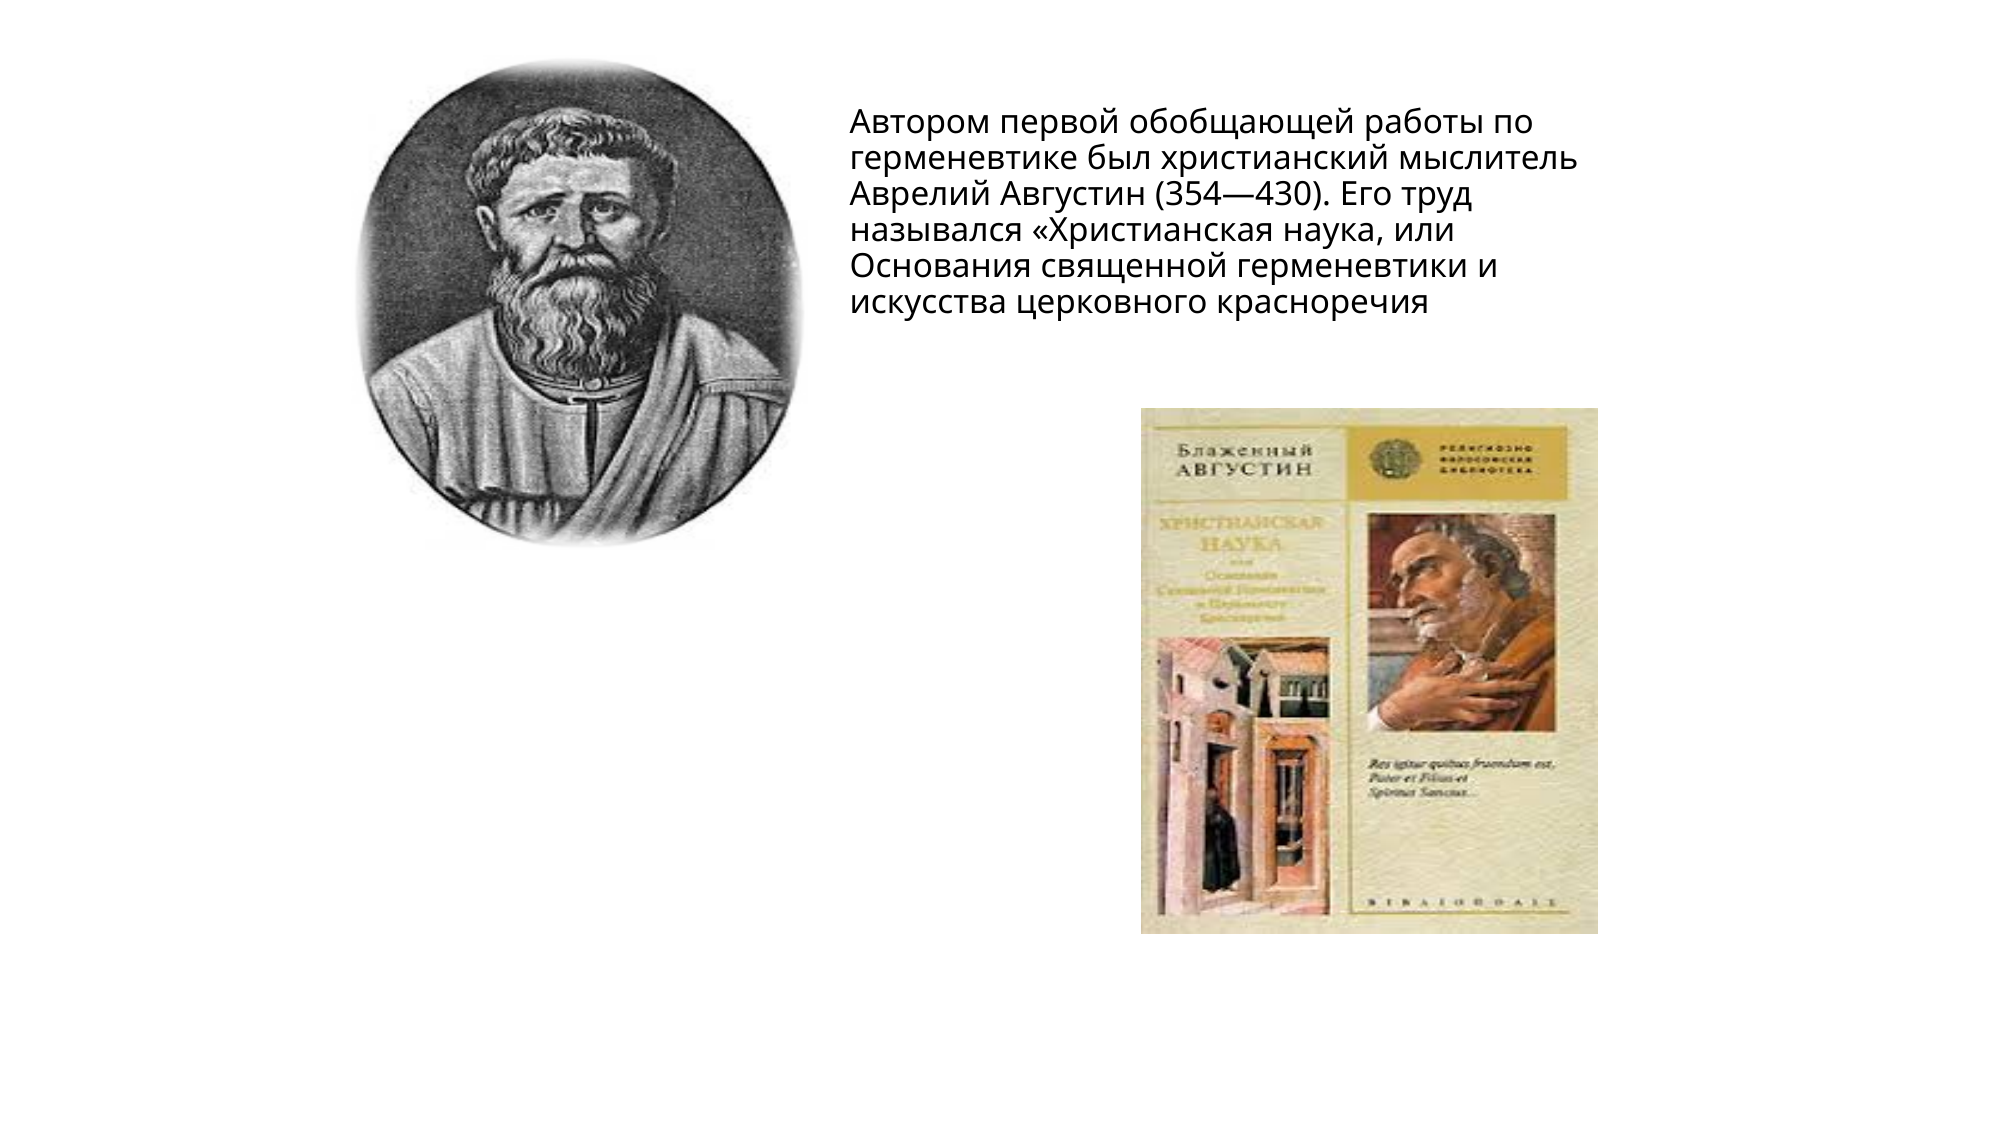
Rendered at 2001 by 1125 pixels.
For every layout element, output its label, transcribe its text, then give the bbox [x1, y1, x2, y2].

title Автором первой обобщающей работы по герменевтике был христианский мыслитель Аврелий Августин (354—430). Его труд назывался «Христианская наука, или Основания священной герменевтики и искусства церковного красноречия [834, 78, 1615, 348]
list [350, 54, 809, 551]
picture [1141, 408, 1598, 934]
